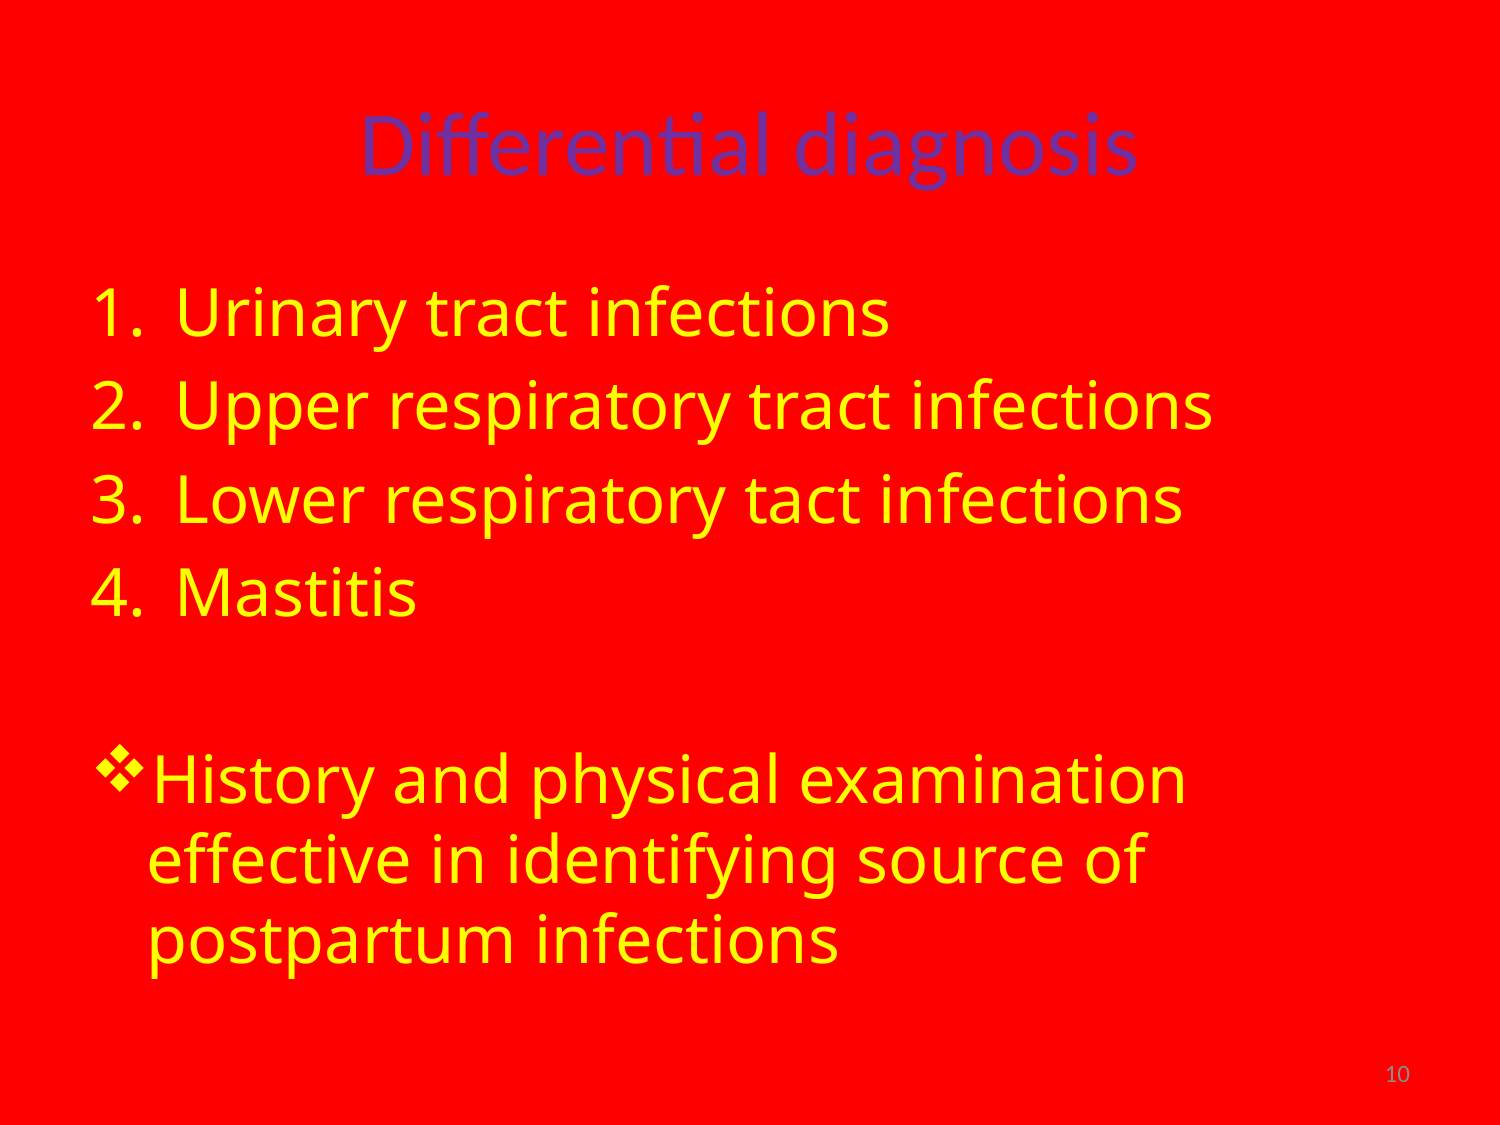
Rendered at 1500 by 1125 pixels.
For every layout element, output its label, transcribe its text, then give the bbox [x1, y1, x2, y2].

list Urinary tract infections Upper respiratory tract infections Lower respiratory tact infections Mastitis History and physical examination effective in identifying source of postpartum infections [75, 262, 1425, 1005]
title Differential diagnosis [75, 45, 1425, 233]
slide_number 10 [1074, 1042, 1425, 1103]
